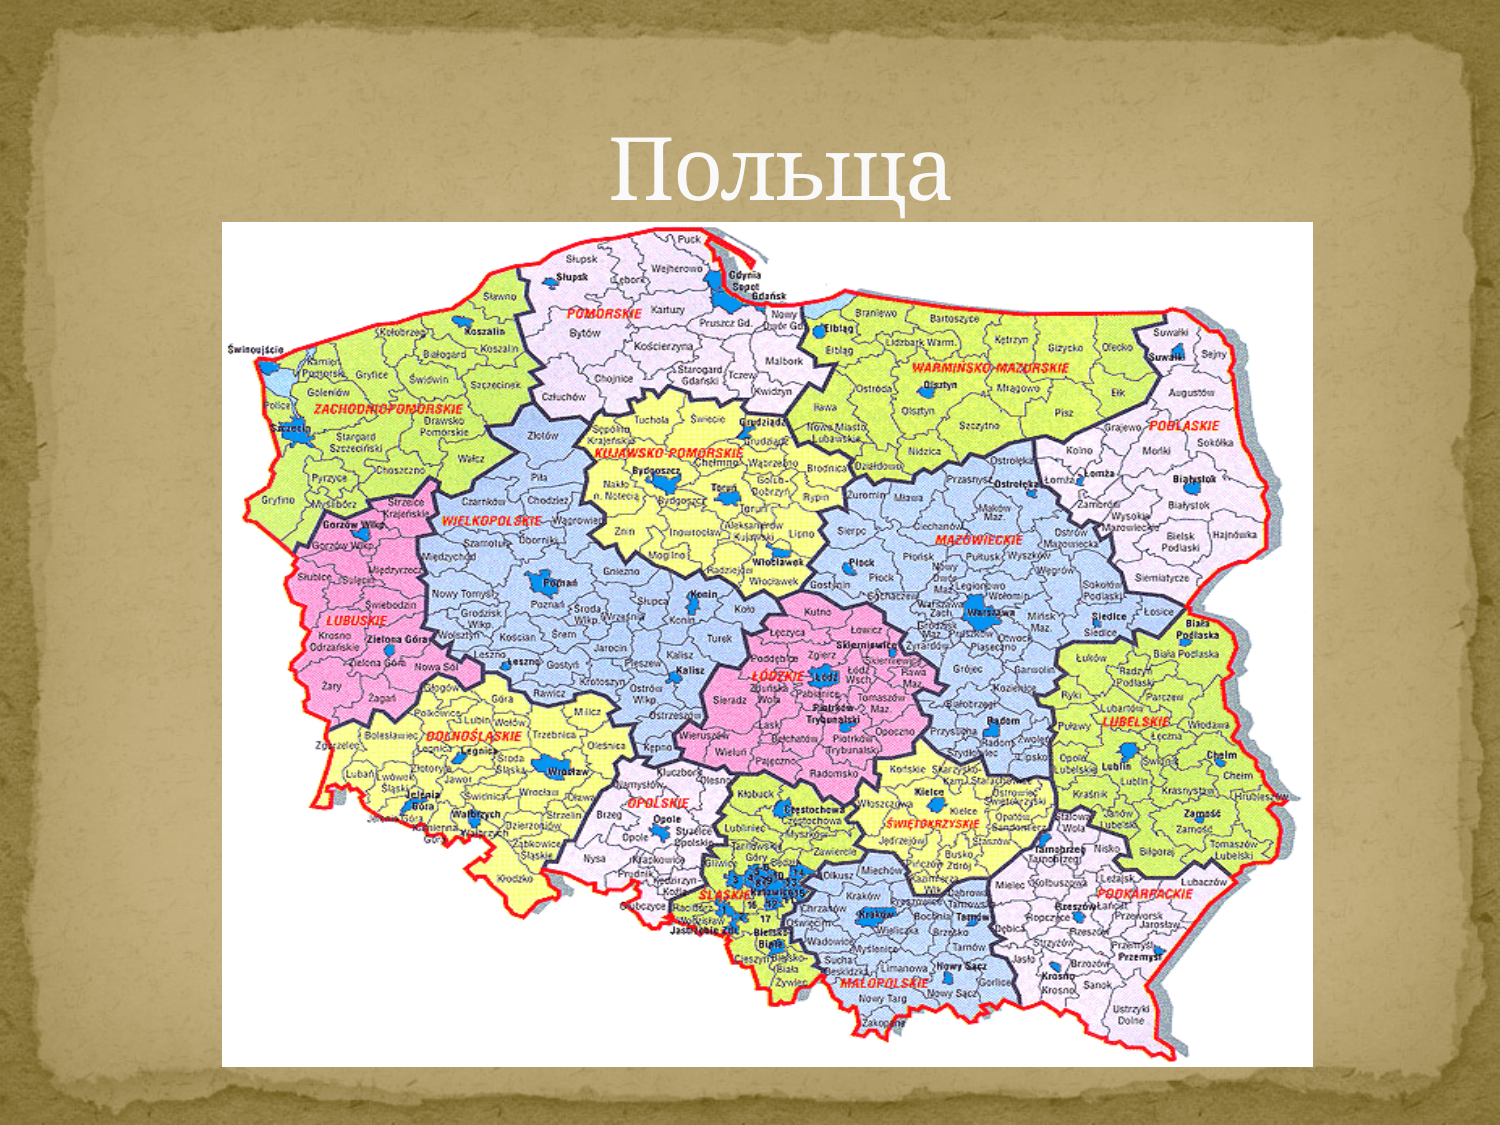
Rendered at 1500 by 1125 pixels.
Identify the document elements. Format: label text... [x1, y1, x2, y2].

title Польща [74, 24, 1425, 225]
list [225, 224, 1311, 1065]
